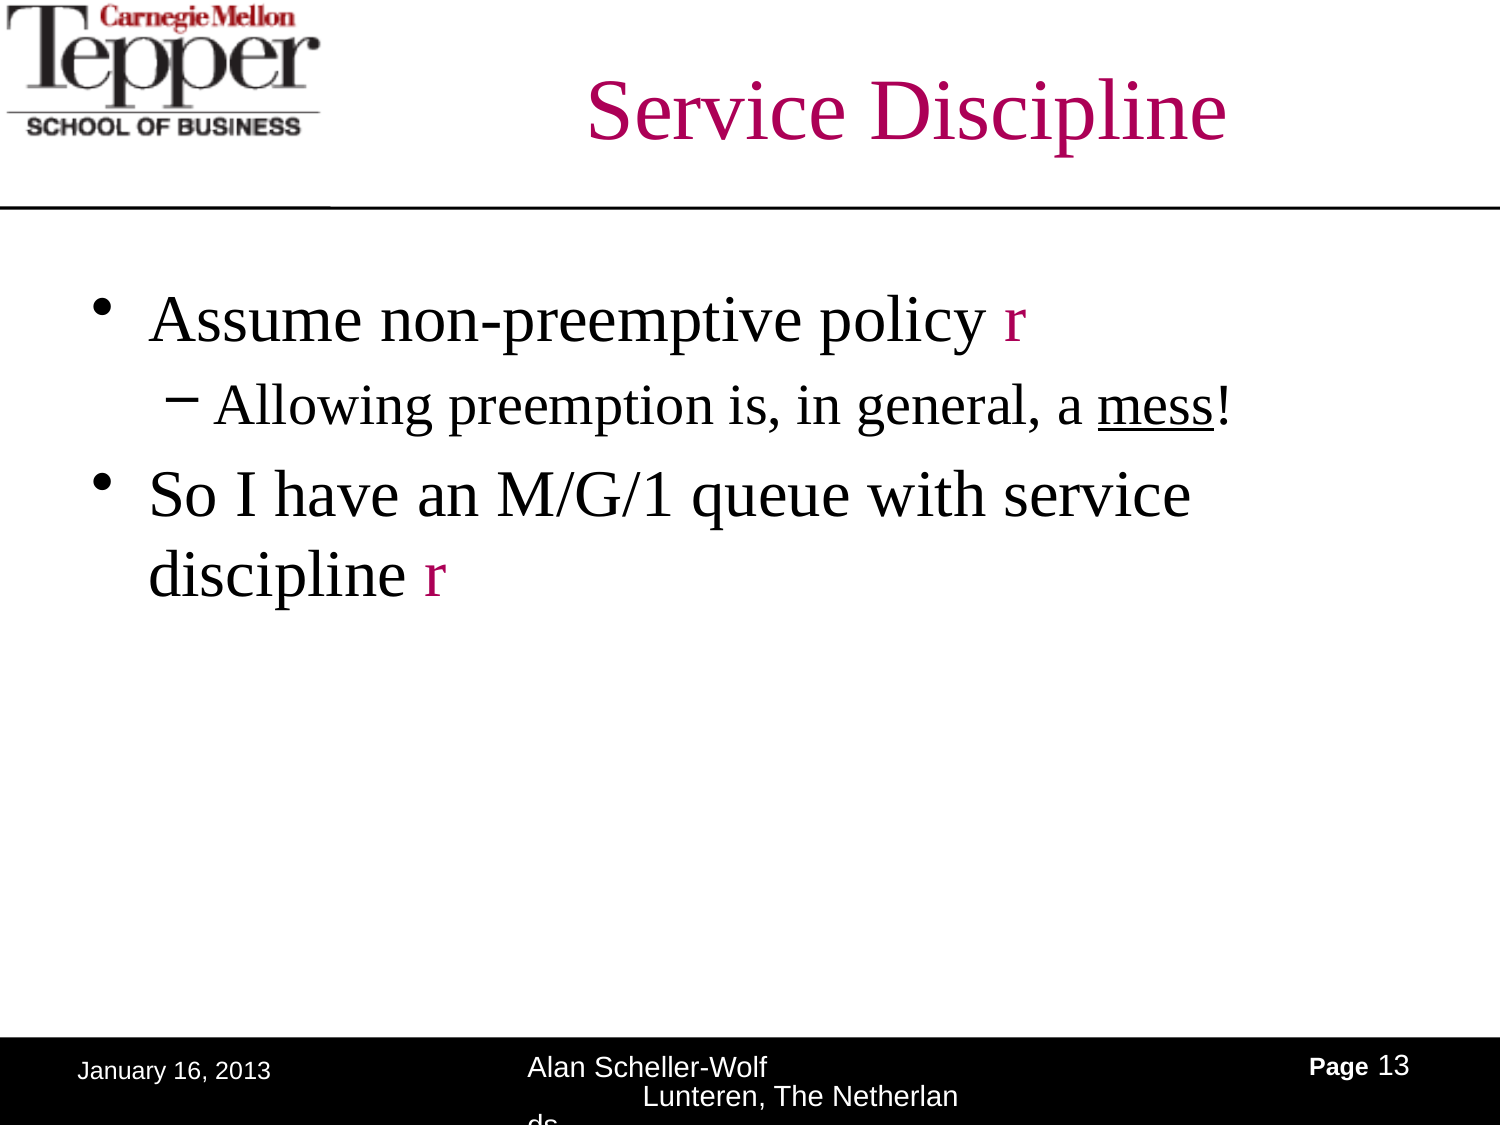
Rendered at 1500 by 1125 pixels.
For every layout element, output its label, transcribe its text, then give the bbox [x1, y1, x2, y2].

title Service Discipline [336, 23, 1500, 185]
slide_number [62, 1046, 413, 1125]
slide_number Page 13 [1074, 1038, 1425, 1117]
list Assume non-preemptive policy r Allowing preemption is, in general, a mess! So I have an M/G/1 queue with service discipline r [76, 267, 1427, 1000]
footer Alan Scheller-Wolf Lunteren, The Netherlands [512, 1040, 988, 1119]
picture [0, 0, 338, 139]
